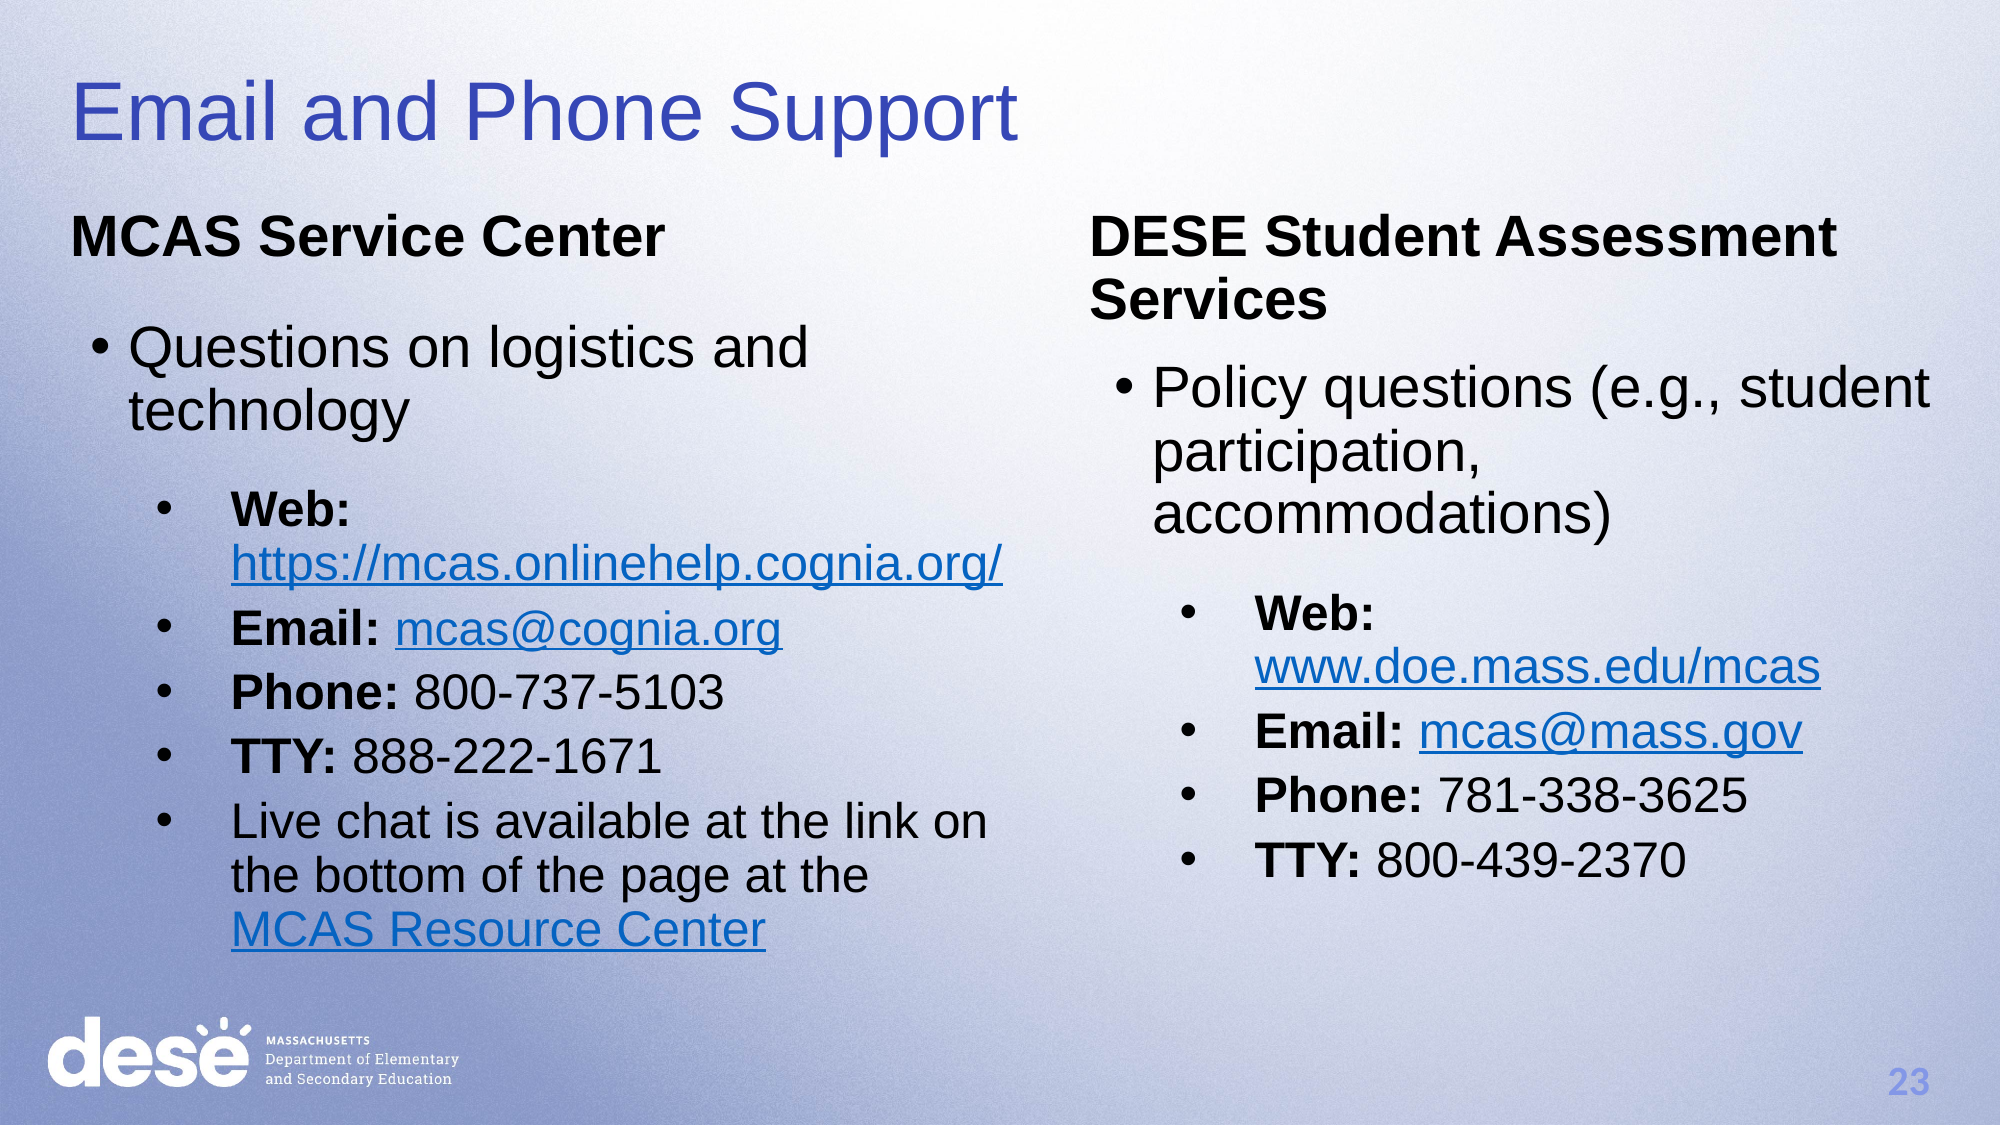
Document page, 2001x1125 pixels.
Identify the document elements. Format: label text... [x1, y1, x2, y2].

list Questions on logistics and technology Web: https://mcas.onlinehelp.cognia.org/ Email: mcas@cognia.org Phone: 800-737-5103 TTY: 888-222-1671 Live chat is available at the link on the bottom of the page at the MCAS Resource Center [75, 309, 1024, 970]
list Policy questions (e.g., student participation, accommodations) Web: www.doe.mass.edu/mcas Email: mcas@mass.gov Phone: 781-338-3625 TTY: 800-439-2370 [1099, 350, 1963, 926]
title Email and Phone Support [55, 28, 1781, 199]
list DESE Student Assessment Services [1074, 198, 2000, 310]
list MCAS Service Center [55, 198, 902, 310]
picture [0, 0, 2000, 1125]
